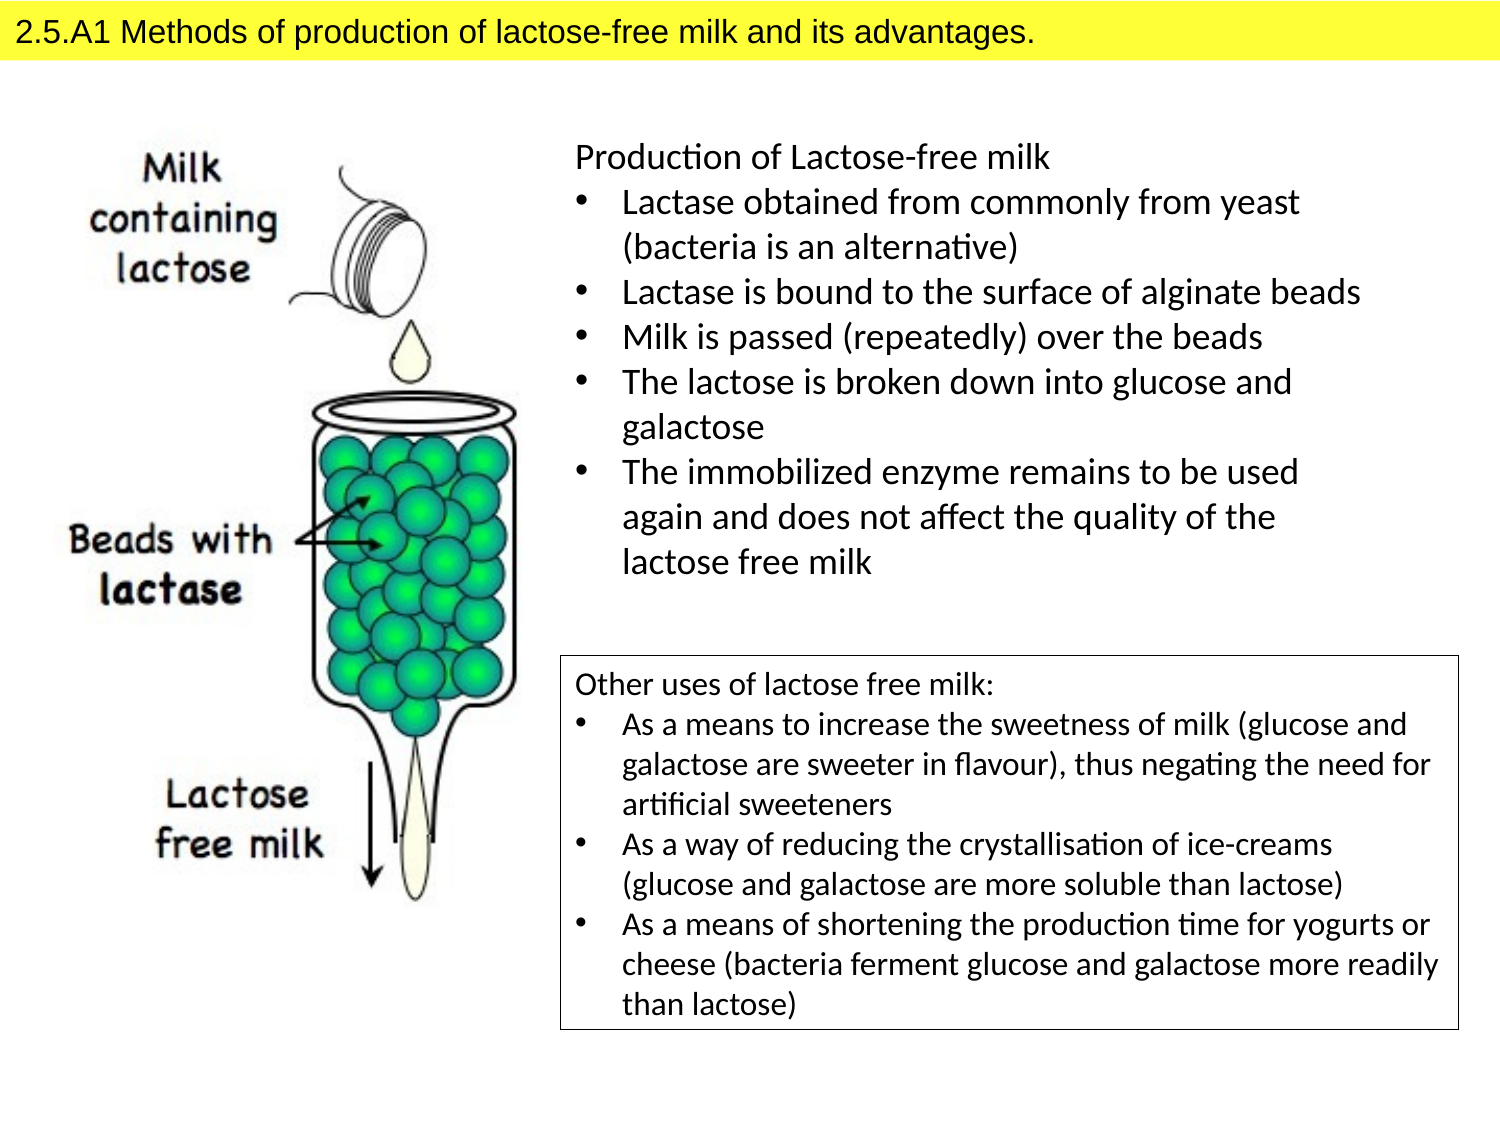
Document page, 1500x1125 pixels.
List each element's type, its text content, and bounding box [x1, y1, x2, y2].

text_box Other uses of lactose free milk: As a means to increase the sweetness of milk (glucose and galactose are sweeter in flavour), thus negating the need for artificial sweeteners As a way of reducing the crystallisation of ice-creams (glucose and galactose are more soluble than lactose) As a means of shortening the production time for yogurts or cheese (bacteria ferment glucose and galactose more readily than lactose) [560, 655, 1459, 1030]
title 2.5.A1 Methods of production of lactose-free milk and its advantages. [0, 0, 1500, 61]
picture [20, 124, 561, 928]
text_box Production of Lactose-free milk Lactase obtained from commonly from yeast (bacteria is an alternative) Lactase is bound to the surface of alginate beads Milk is passed (repeatedly) over the beads The lactose is broken down into glucose and galactose The immobilized enzyme remains to be used again and does not affect the quality of the lactose free milk [562, 124, 1386, 590]
